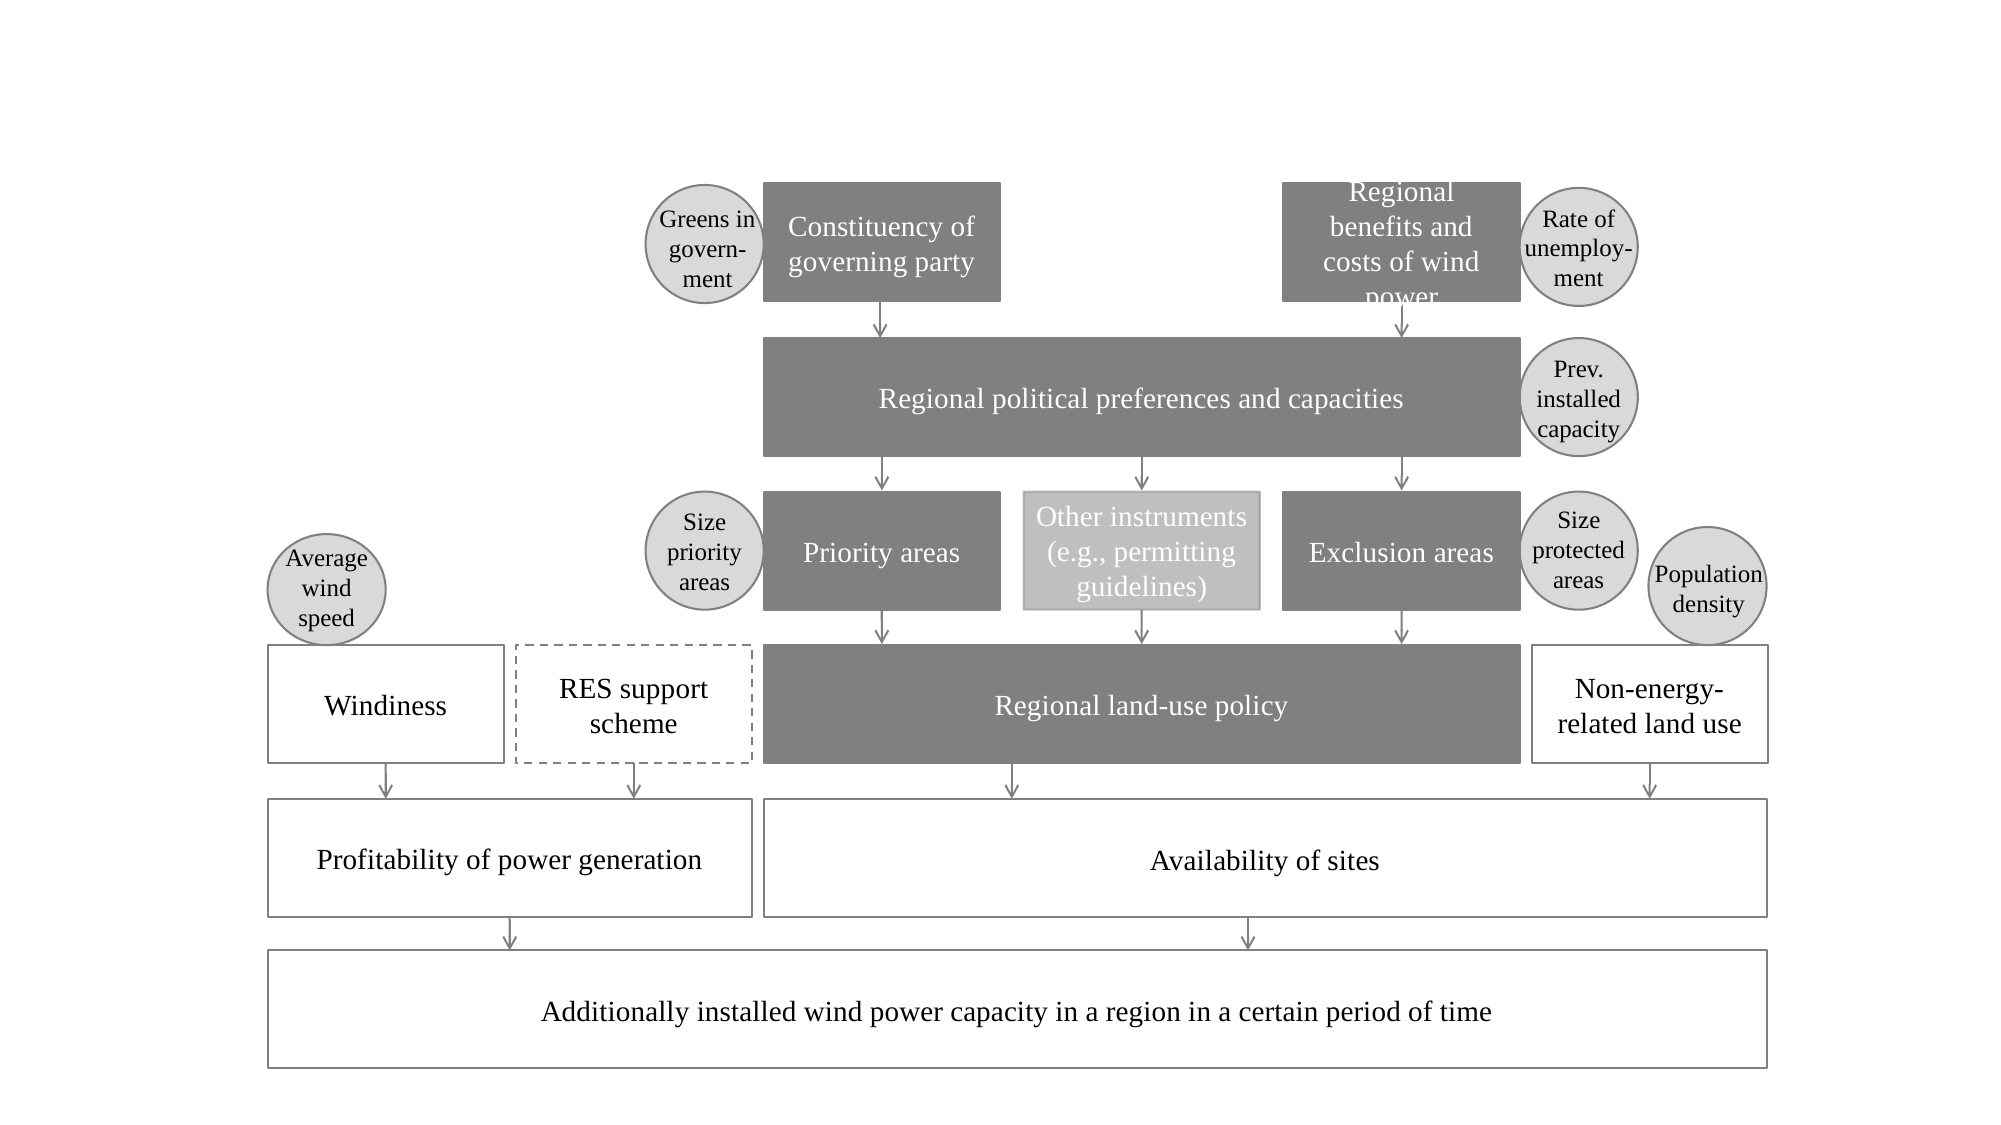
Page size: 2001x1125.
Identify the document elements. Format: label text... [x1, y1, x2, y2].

text_box Priority areas [764, 491, 1000, 610]
text_box [1658, 524, 1757, 550]
text_box [669, 182, 740, 194]
text_box Regional benefits and costs of wind power [1283, 182, 1520, 301]
text_box Profitability of power generation [267, 798, 752, 917]
text_box [1547, 603, 1611, 612]
text_box Regional political preferences and capacities [763, 338, 1507, 457]
text_box Prev. installed capacity [1507, 338, 1650, 457]
text_box Averagewind speed [267, 534, 386, 639]
text_box Size protected areas [1520, 496, 1650, 603]
text_box [1548, 185, 1610, 194]
text_box [1551, 489, 1607, 496]
text_box Availability of sites [763, 799, 1767, 918]
text_box Greens in govern-ment [639, 194, 776, 301]
text_box RES support scheme [515, 645, 752, 764]
text_box Windiness [267, 645, 504, 764]
text_box Population density [1637, 550, 1780, 627]
text_box Non-energy- related land use [1531, 645, 1768, 764]
text_box Additionally installed wind power capacity in a region in a certain period of time [267, 950, 1767, 1069]
text_box Other instruments (e.g., permitting guidelines) [1023, 491, 1260, 610]
text_box [1550, 301, 1608, 309]
text_box Size priority areas [645, 491, 764, 610]
text_box Rate of unemploy-ment [1507, 194, 1650, 301]
text_box Exclusion areas [1283, 491, 1520, 610]
text_box Regional land-use policy [763, 645, 1520, 764]
text_box [1662, 627, 1753, 648]
text_box [682, 301, 727, 306]
text_box Constituency of governing party [763, 182, 1000, 301]
text_box [295, 639, 359, 648]
